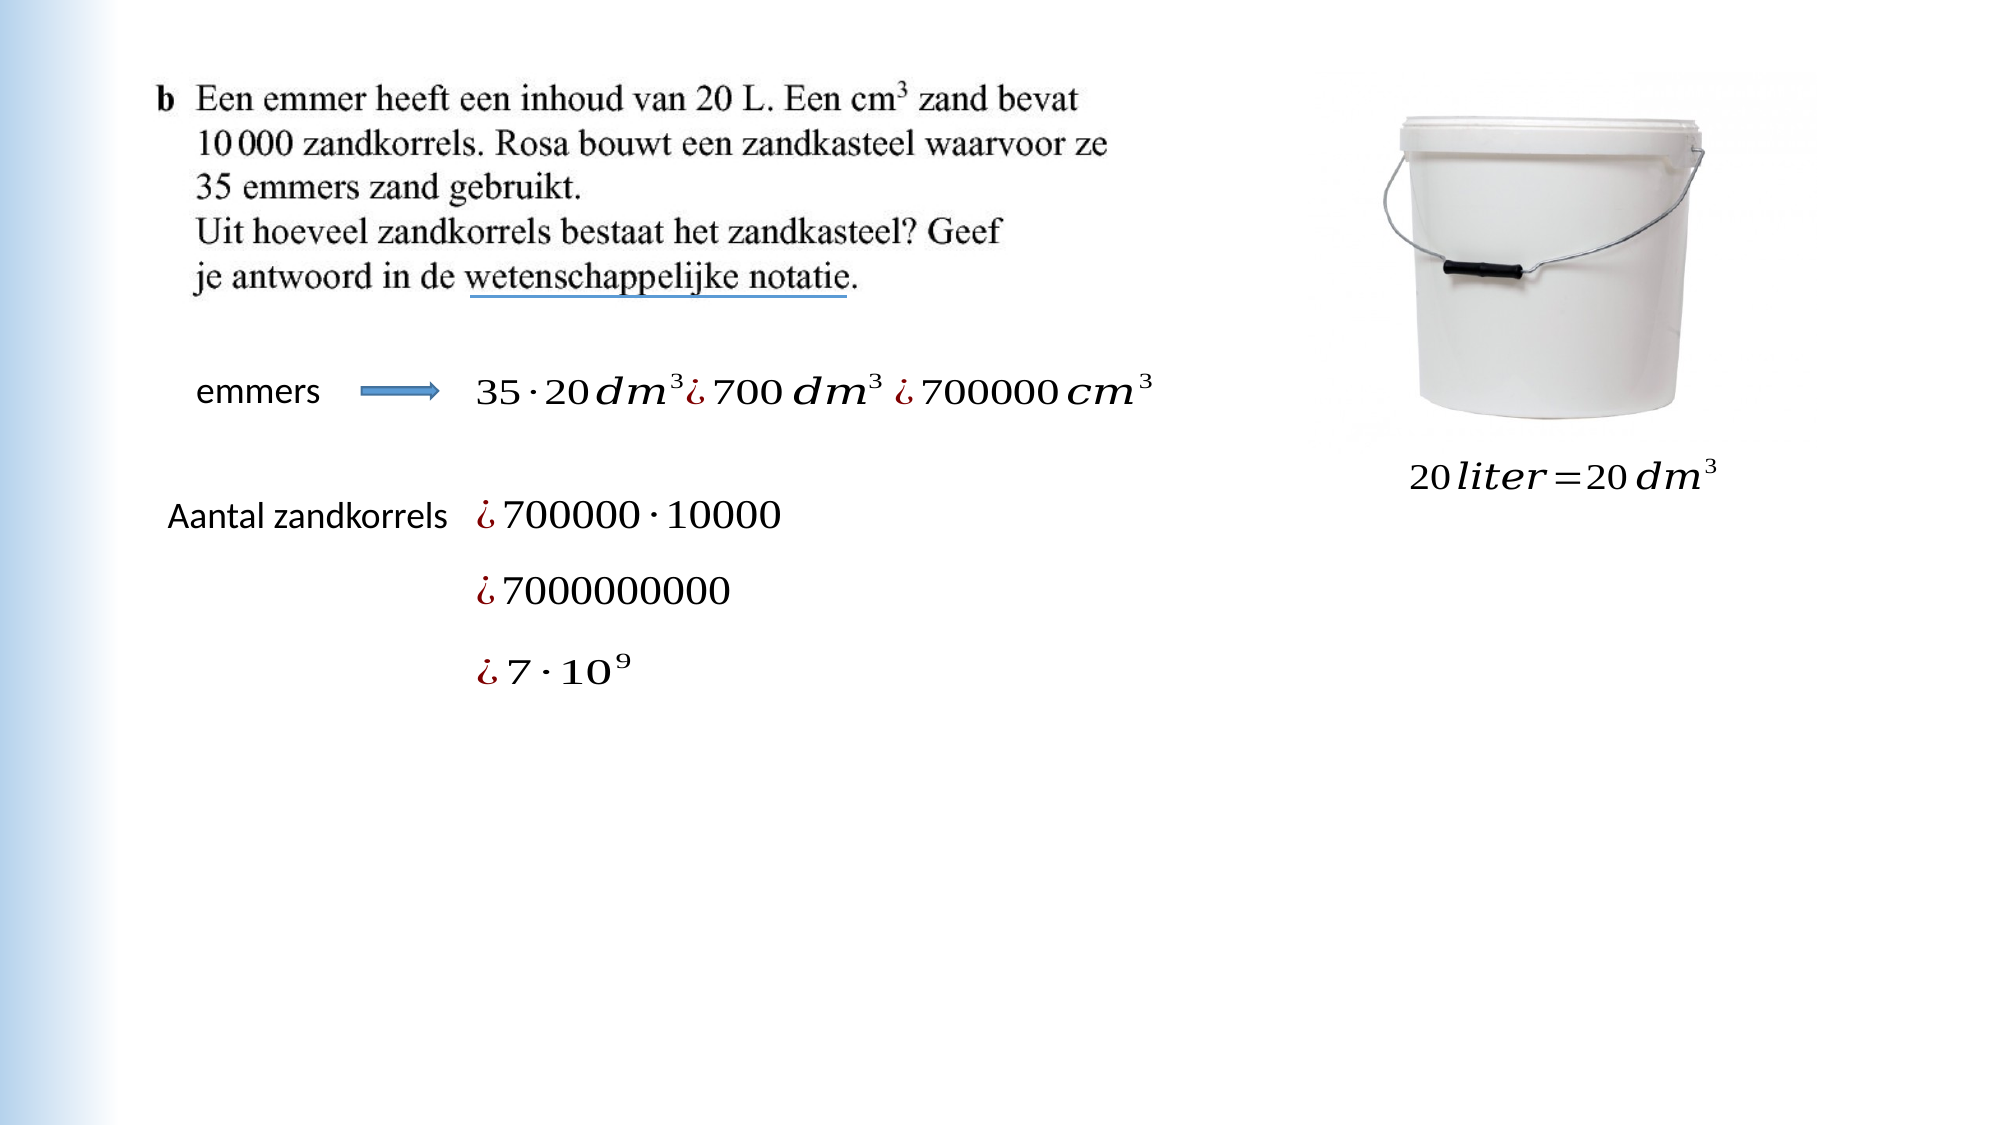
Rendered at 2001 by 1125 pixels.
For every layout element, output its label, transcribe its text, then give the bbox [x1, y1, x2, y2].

picture [1308, 72, 1817, 454]
picture [151, 72, 1117, 311]
text_box Aantal zandkorrels [152, 483, 472, 544]
text_box [360, 381, 440, 401]
